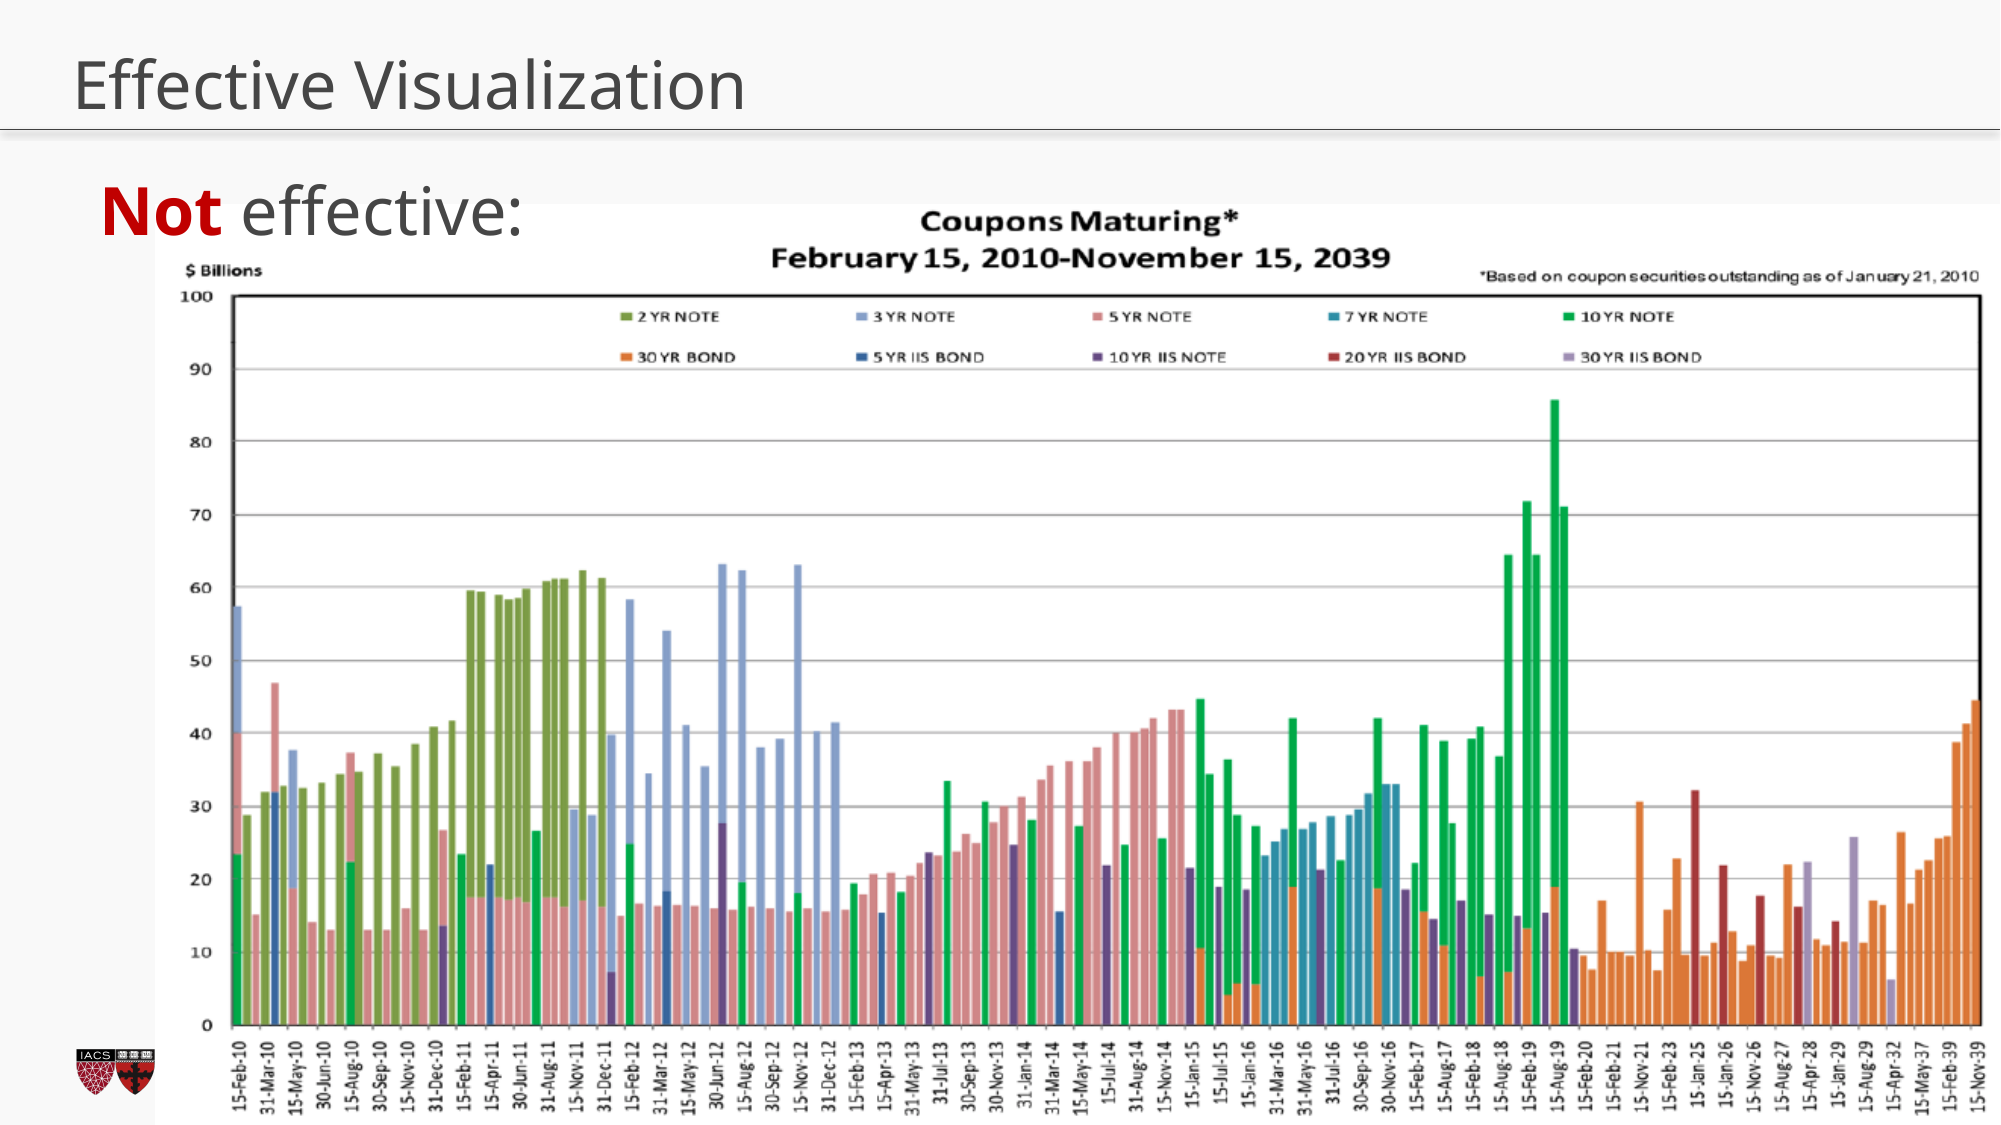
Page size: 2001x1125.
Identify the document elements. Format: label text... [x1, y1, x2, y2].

title Effective Visualization [57, 35, 1943, 162]
text_box Not effective: [84, 161, 661, 288]
picture [75, 203, 2000, 1125]
